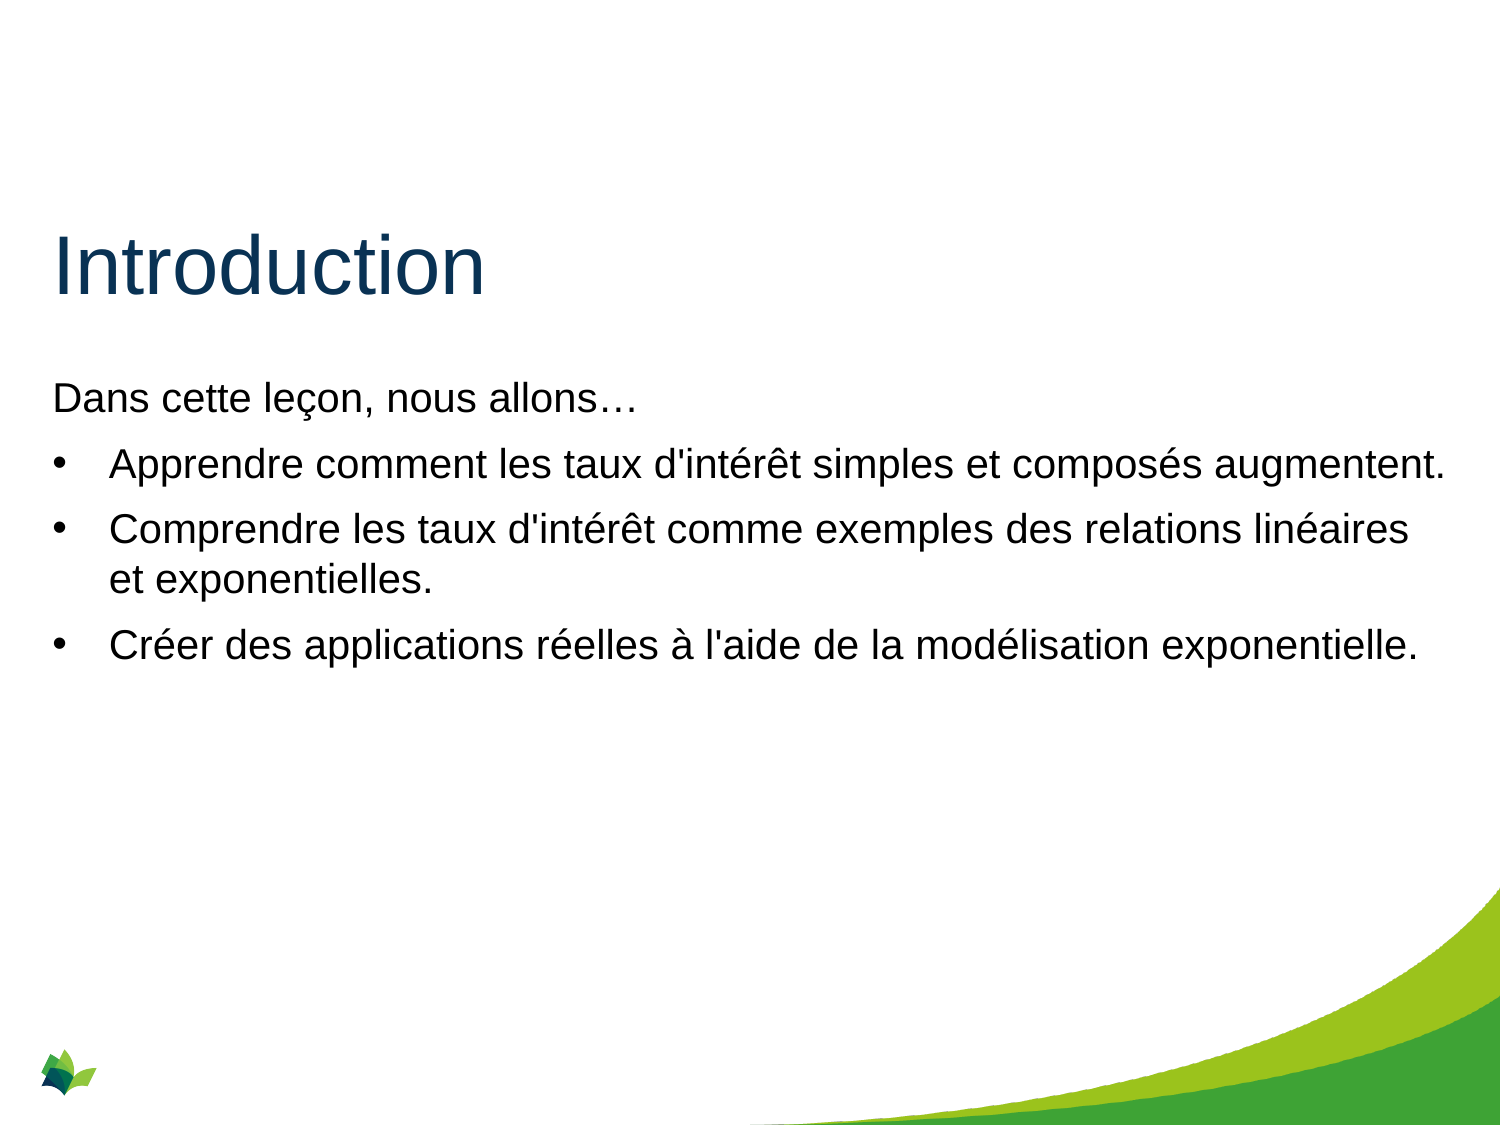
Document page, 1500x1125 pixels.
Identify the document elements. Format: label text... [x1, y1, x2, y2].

title Introduction [41, 185, 1459, 349]
picture [0, 299, 1500, 1125]
list Dans cette leçon, nous allons… Apprendre comment les taux d'intérêt simples et composés augmentent. Comprendre les taux d'intérêt comme exemples des relations linéaires et exponentielles. Créer des applications réelles à l'aide de la modélisation exponentielle. [41, 365, 1459, 977]
